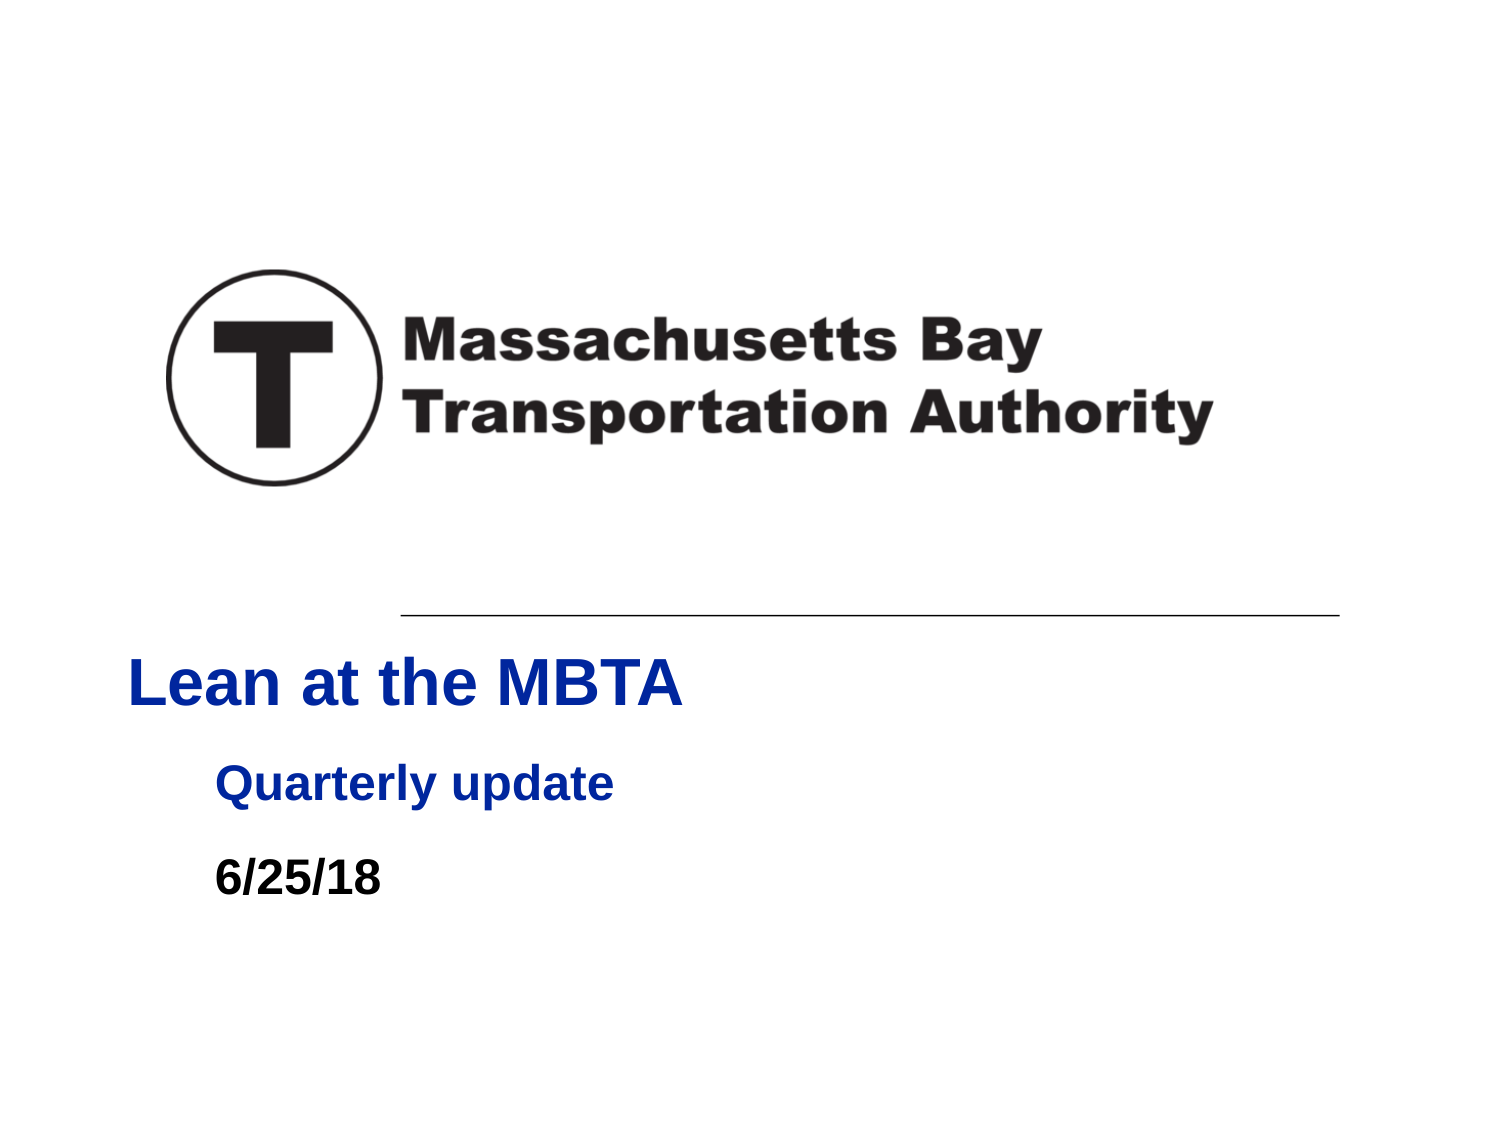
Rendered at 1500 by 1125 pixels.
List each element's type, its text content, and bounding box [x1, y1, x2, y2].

list Quarterly update [200, 742, 1138, 818]
list 6/25/18 [200, 837, 750, 963]
picture [166, 256, 1214, 494]
title Lean at the MBTA [112, 650, 1385, 727]
